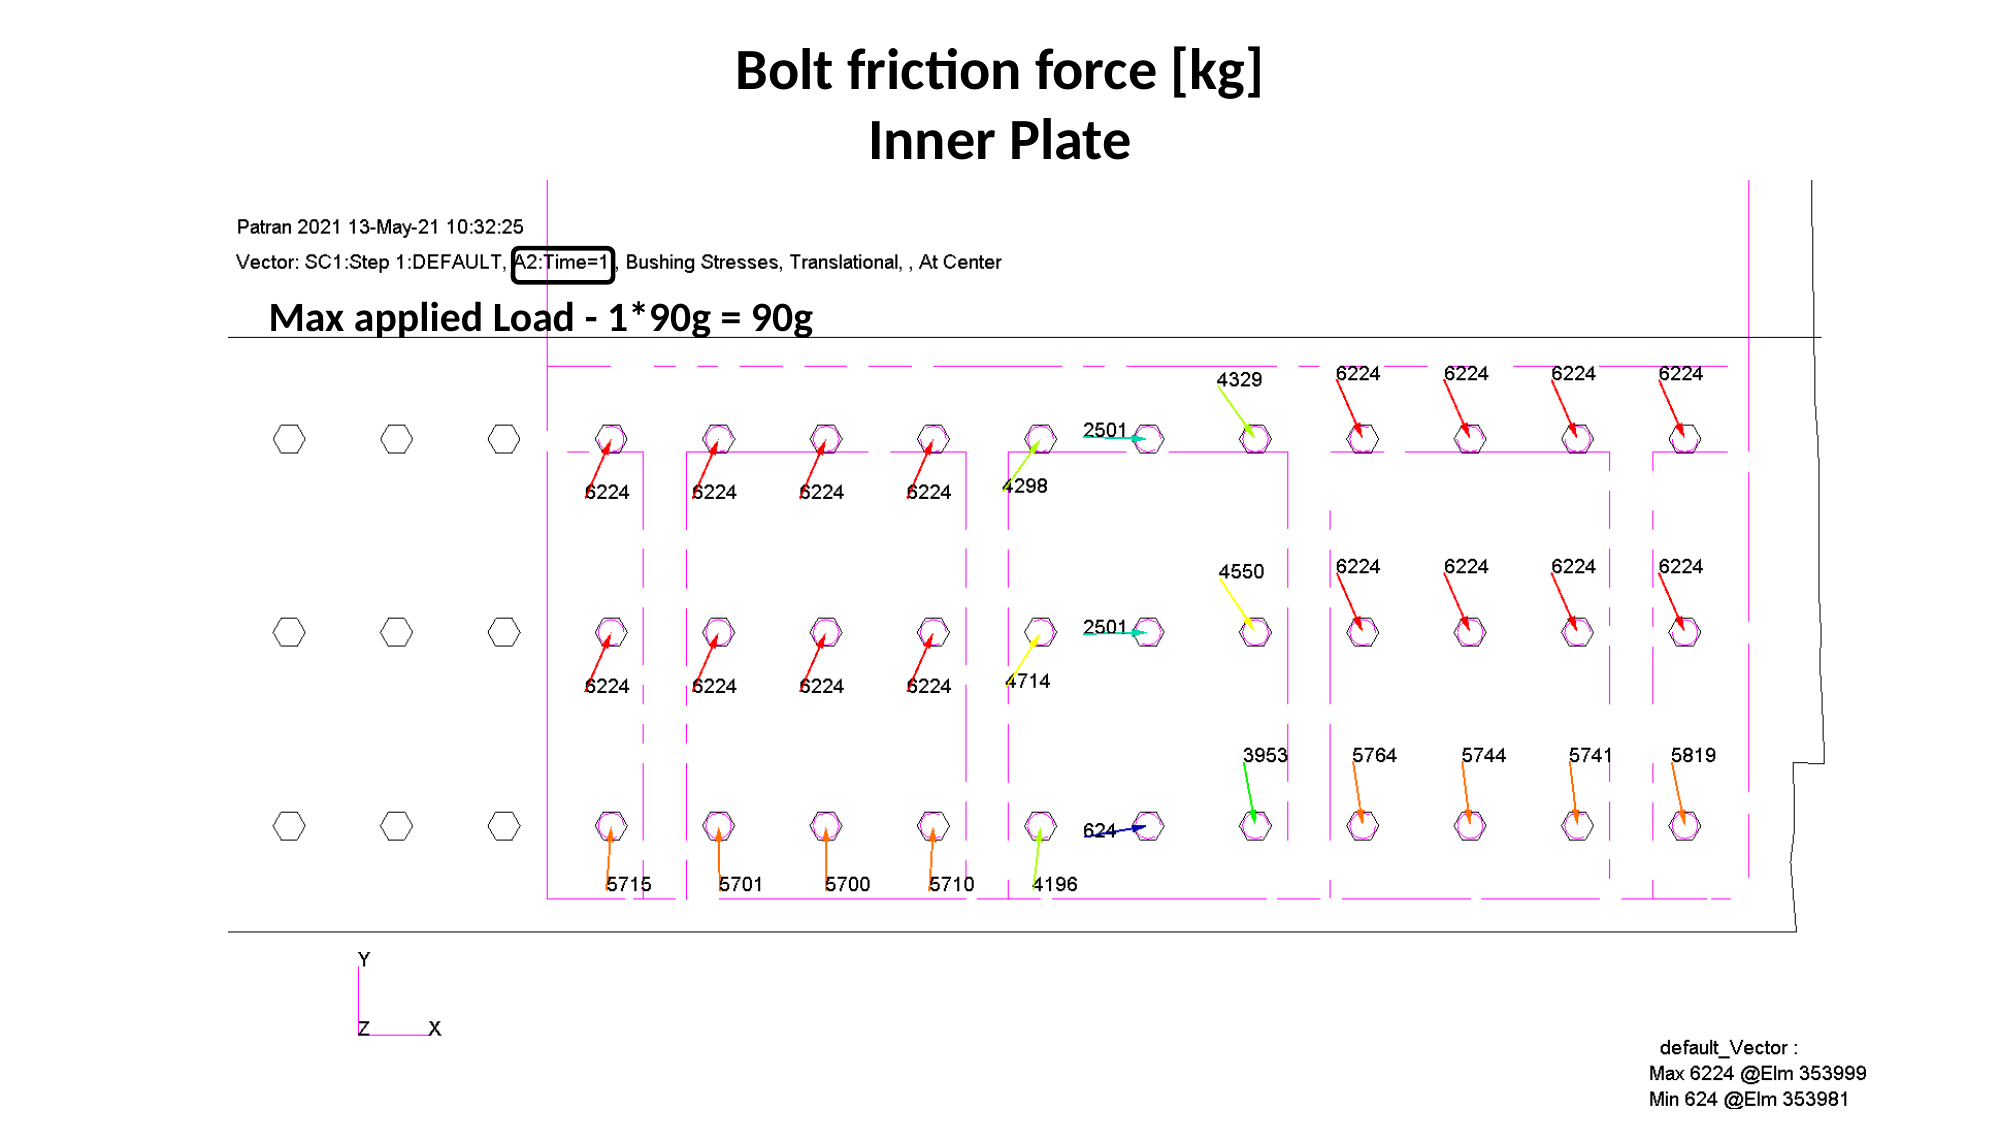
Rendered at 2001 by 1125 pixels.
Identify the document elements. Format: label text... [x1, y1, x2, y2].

picture [228, 180, 1868, 1109]
text_box Bolt friction force [kg] Inner Plate [695, 23, 1304, 179]
